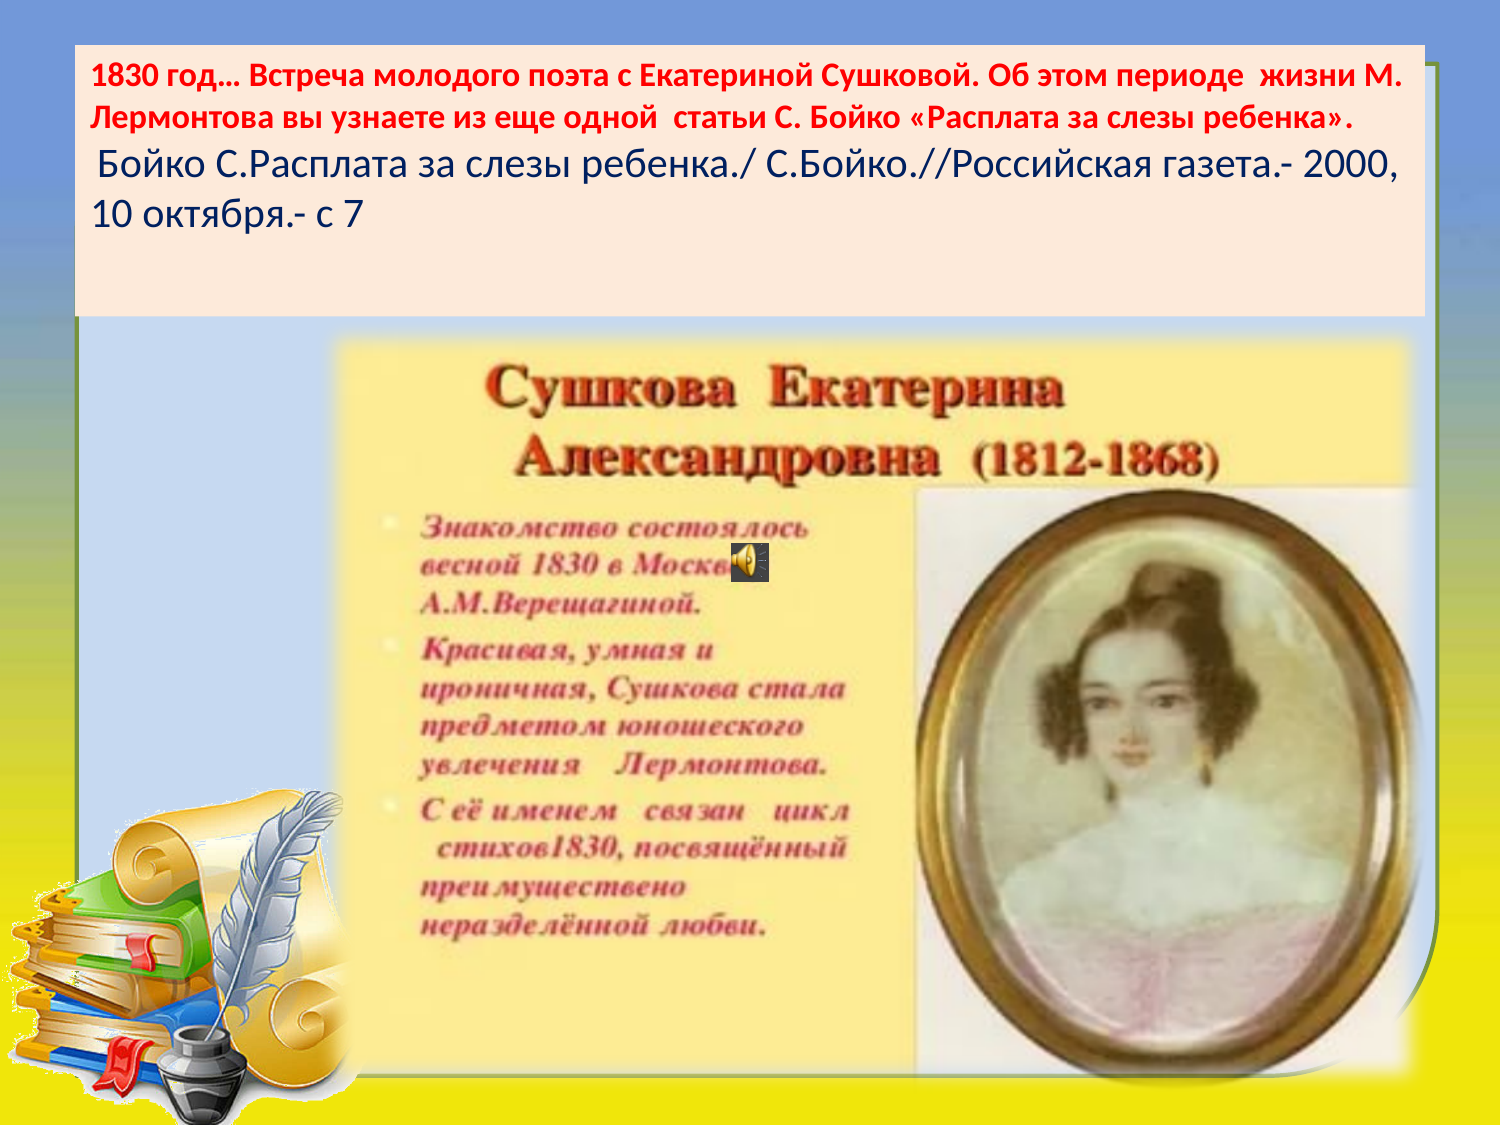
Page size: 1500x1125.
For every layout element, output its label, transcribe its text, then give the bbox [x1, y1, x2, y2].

title 1830 год… Встреча молодого поэта с Екатериной Сушковой. Об этом периоде жизни М. Лермонтова вы узнаете из еще одной статьи С. Бойко «Расплата за слезы ребенка». Бойко С.Расплата за слезы ребенка./ С.Бойко.//Российская газета.- 2000, 10 октября.- с 7 [75, 45, 1425, 317]
picture [0, 0, 1500, 1125]
